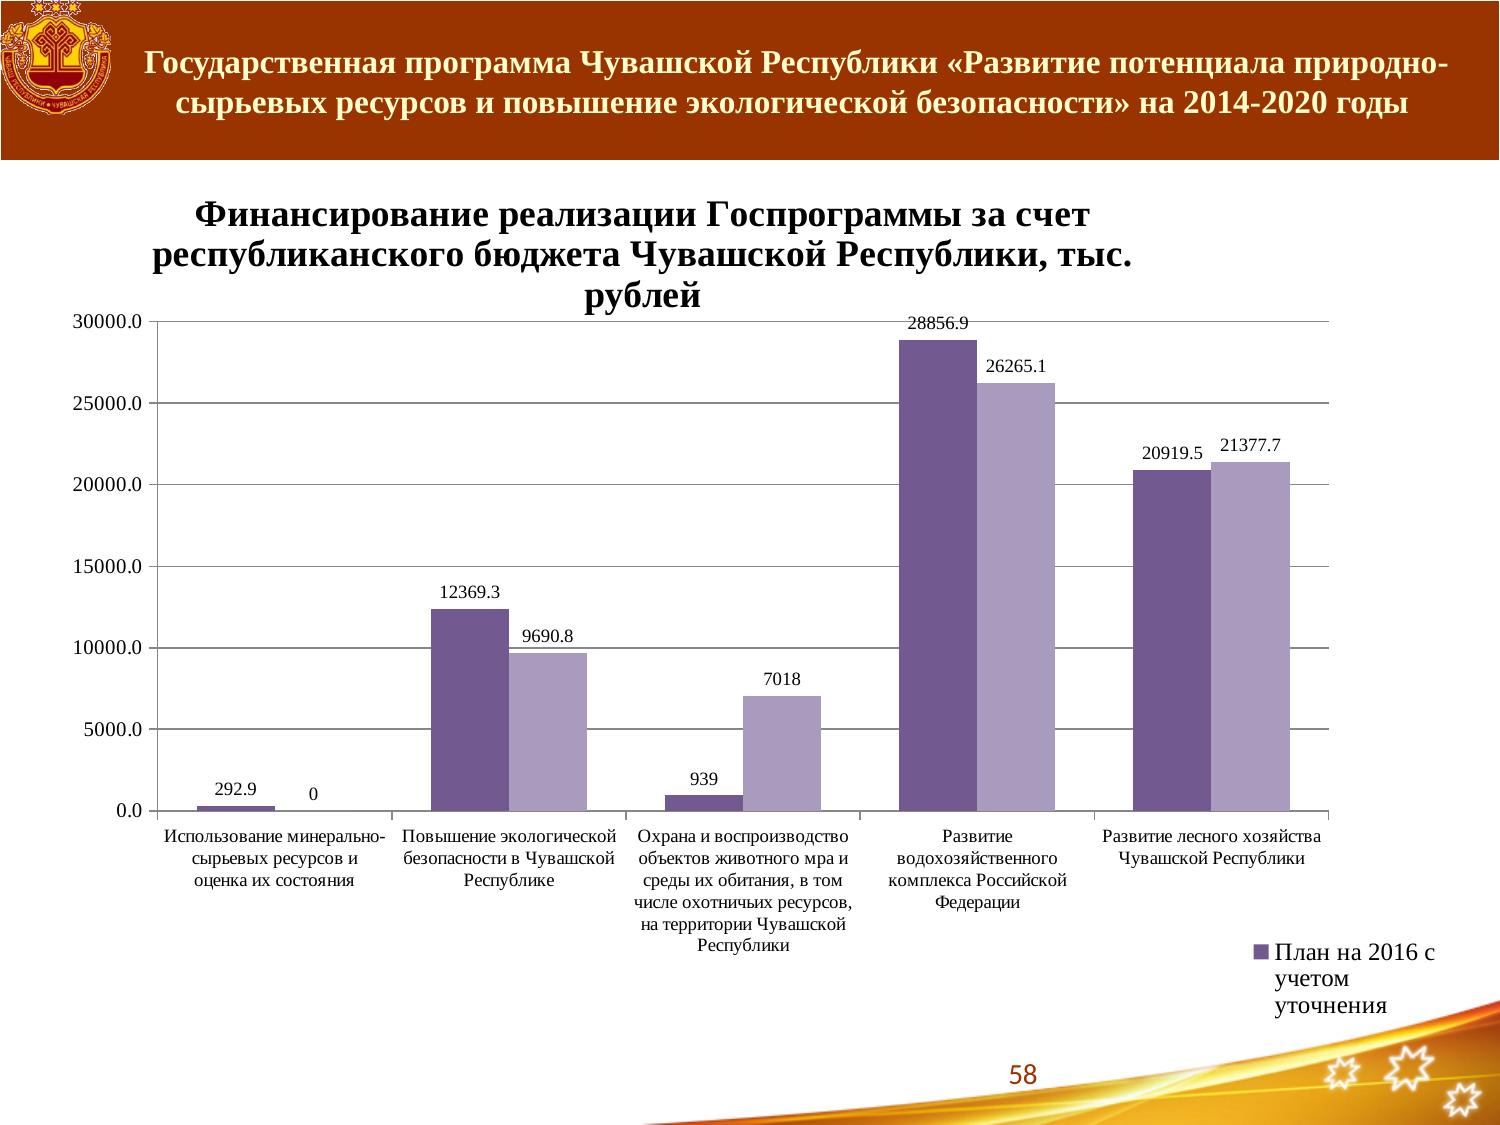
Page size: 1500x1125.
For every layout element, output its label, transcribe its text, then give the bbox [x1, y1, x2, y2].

picture [0, 162, 1500, 1125]
picture [0, 0, 111, 115]
title Государственная программа Чувашской Республики «Развитие потенциала природно-сырьевых ресурсов и повышение экологической безопасности» на 2014-2020 годы [123, 0, 1471, 162]
chart [52, 180, 1448, 1125]
